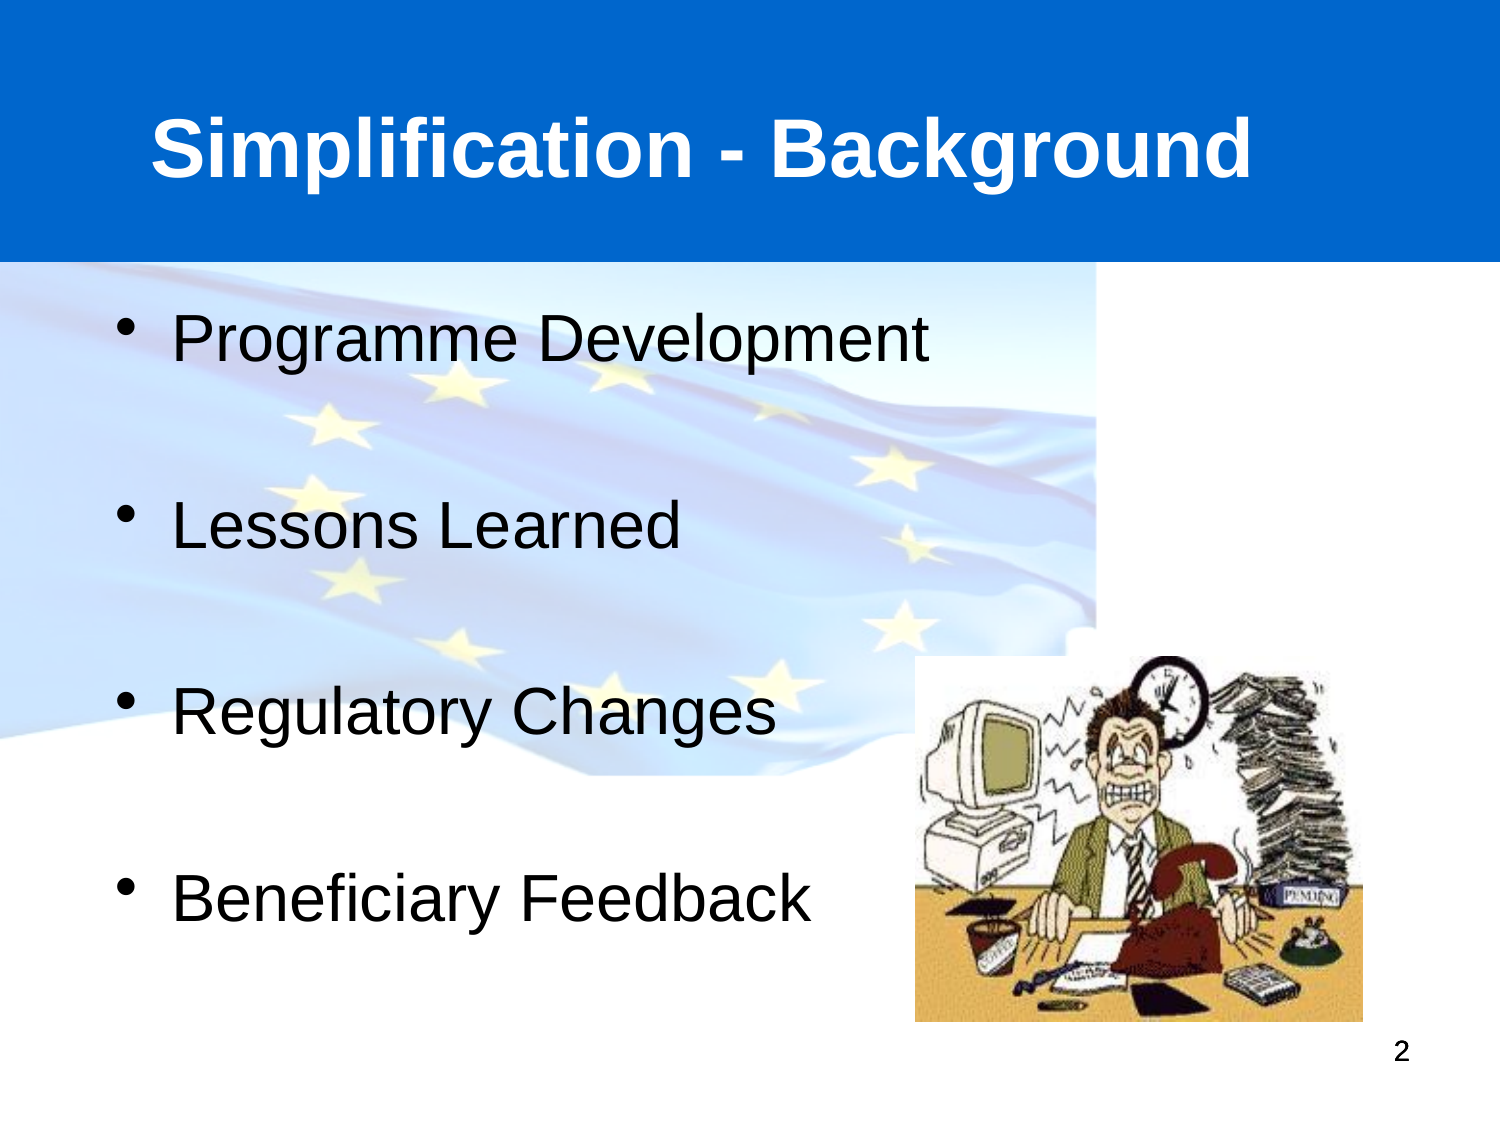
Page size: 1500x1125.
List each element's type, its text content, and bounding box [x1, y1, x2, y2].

list Programme Development Lessons Learned Regulatory Changes Beneficiary Feedback [99, 287, 1451, 1031]
title Simplification - Background [74, 49, 1426, 238]
slide_number 2 [1074, 1024, 1426, 1103]
picture [0, 262, 1500, 1125]
